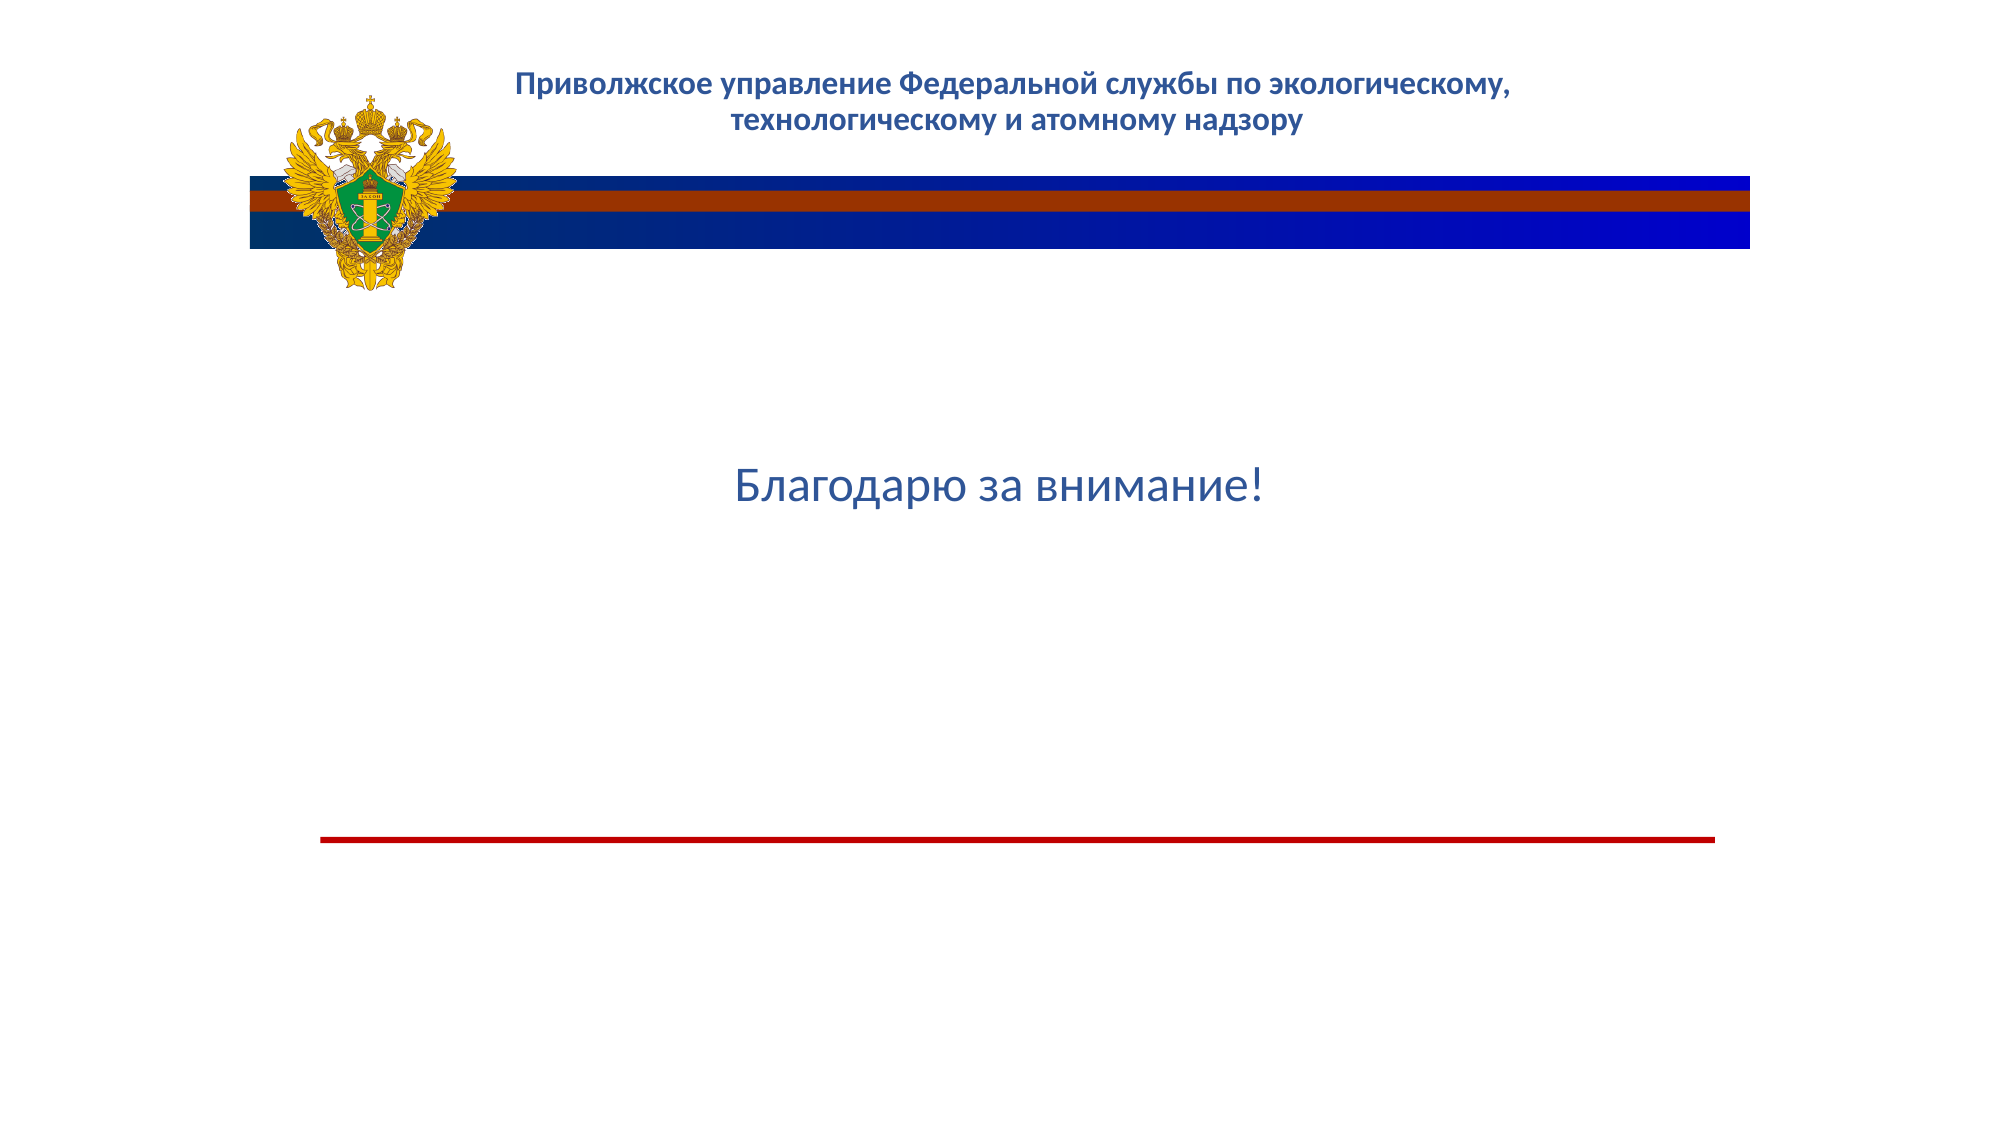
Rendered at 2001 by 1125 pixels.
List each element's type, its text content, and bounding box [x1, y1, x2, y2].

text_box Благодарю за внимание! [249, 326, 1750, 758]
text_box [249, 13, 1750, 291]
text_box [249, 825, 1750, 938]
